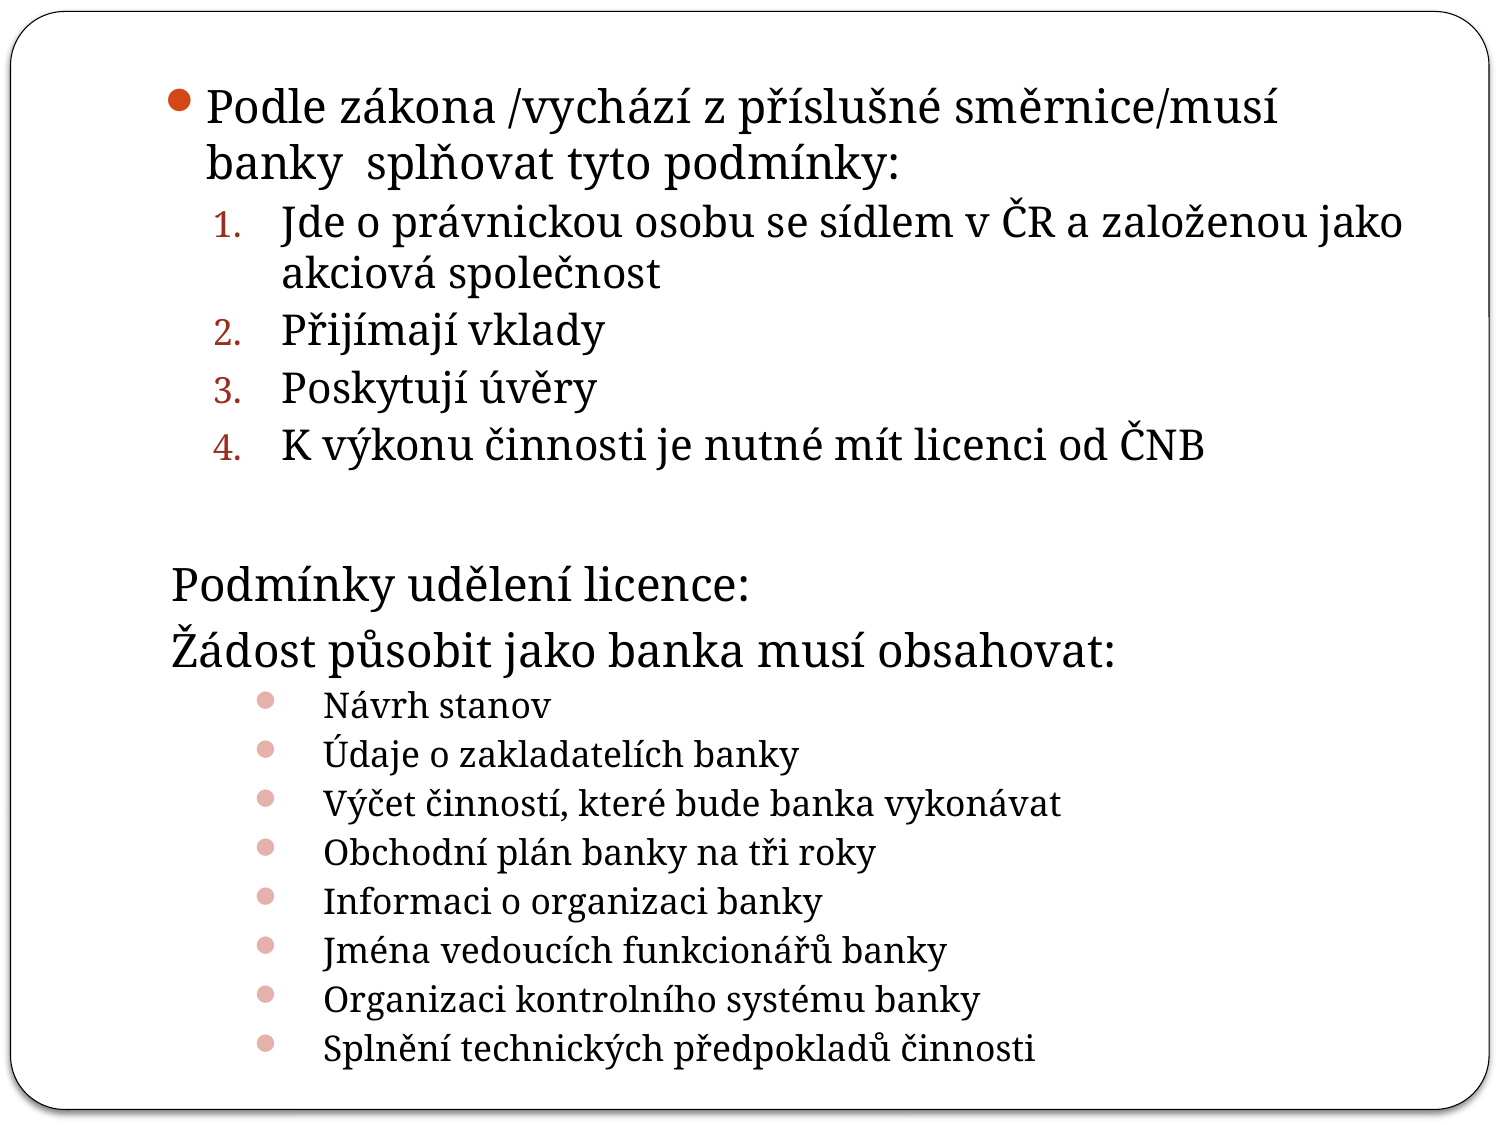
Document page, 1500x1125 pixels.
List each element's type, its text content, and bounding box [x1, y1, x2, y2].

list Podle zákona /vychází z příslušné směrnice/musí banky splňovat tyto podmínky: Jde o právnickou osobu se sídlem v ČR a založenou jako akciová společnost Přijímají vklady Poskytují úvěry K výkonu činnosti je nutné mít licenci od ČNB Podmínky udělení licence: Žádost působit jako banka musí obsahovat: Návrh stanov Údaje o zakladatelích banky Výčet činností, které bude banka vykonávat Obchodní plán banky na tři roky Informaci o organizaci banky Jména vedoucích funkcionářů banky Organizaci kontrolního systému banky Splnění technických předpokladů činnosti [150, 70, 1425, 1079]
